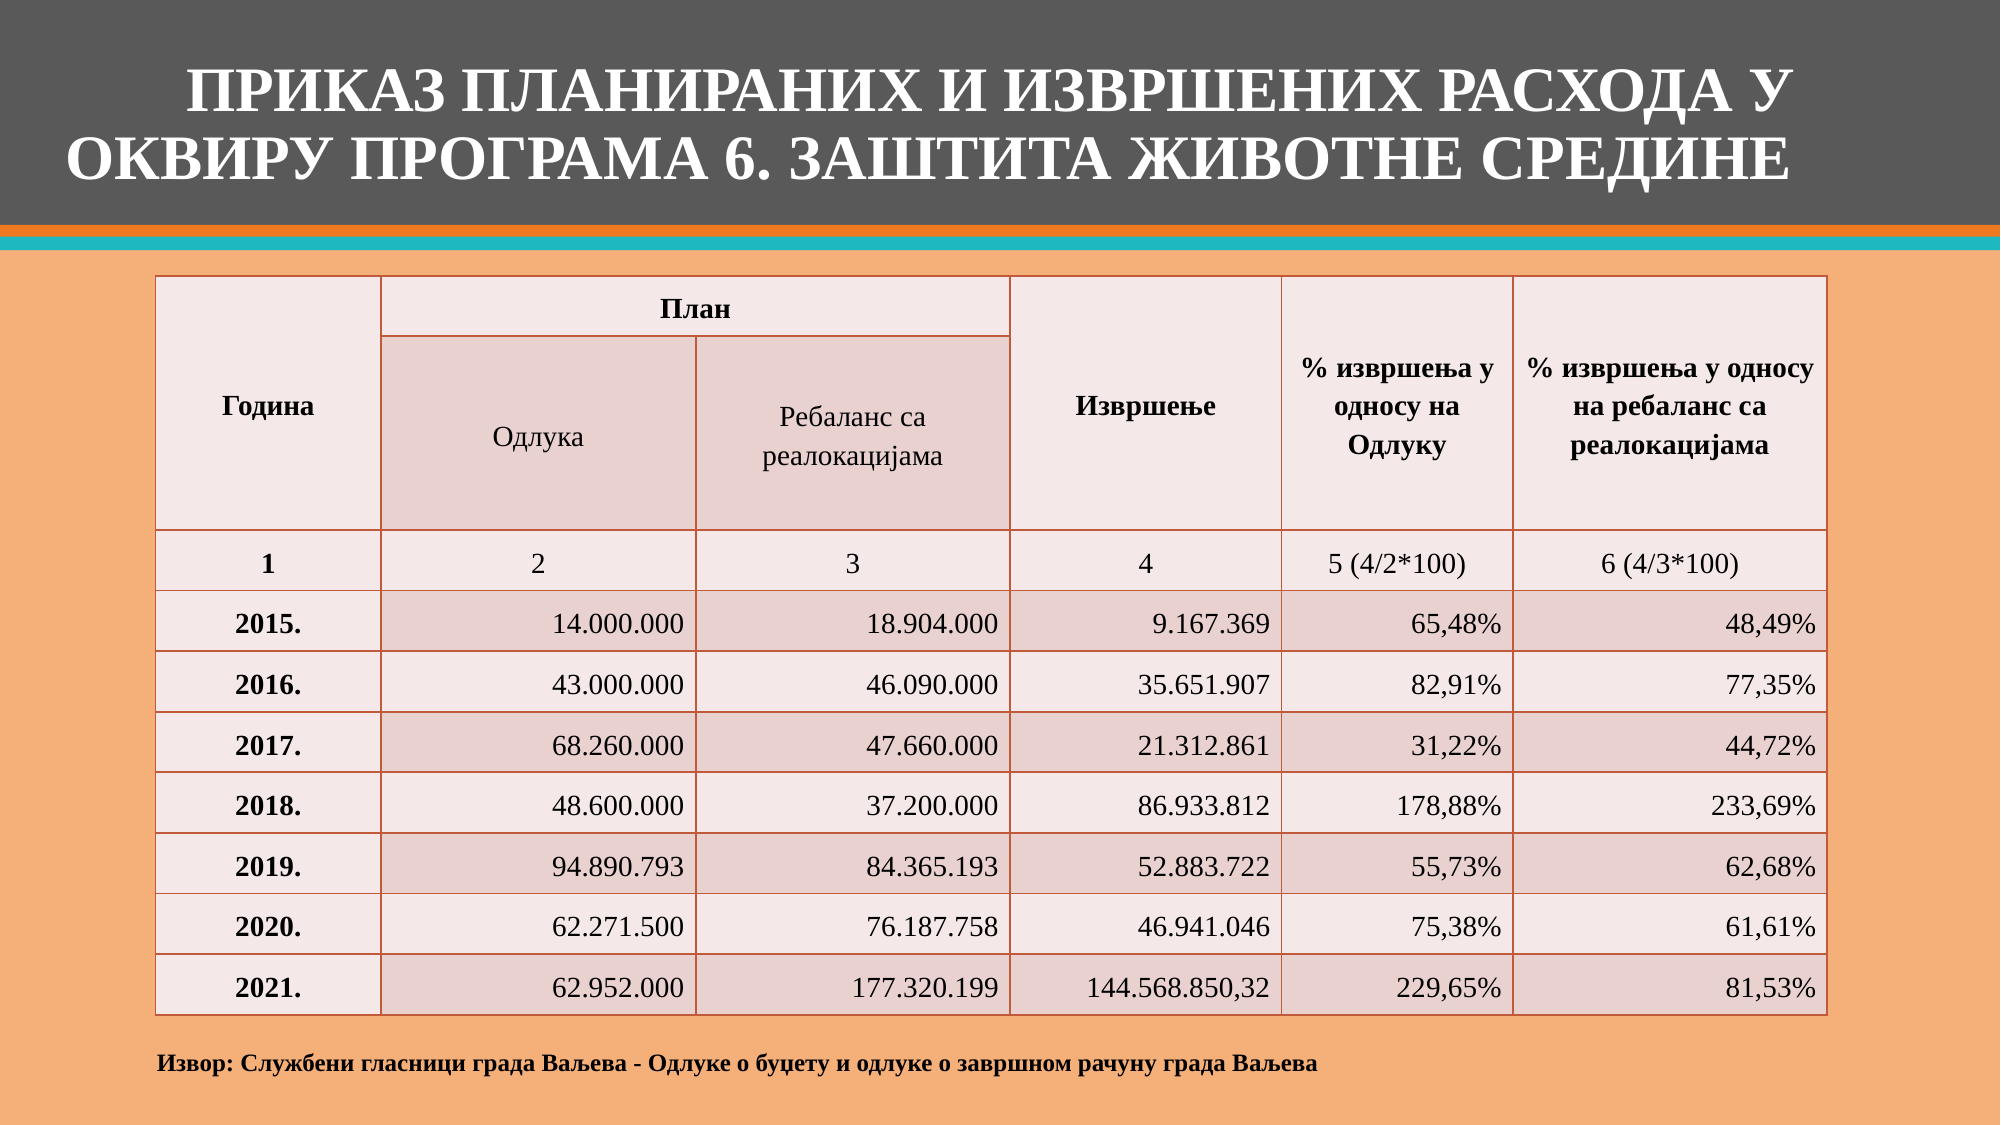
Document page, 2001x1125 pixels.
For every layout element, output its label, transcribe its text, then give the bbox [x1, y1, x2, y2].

table_cell 14.000.000 [382, 591, 695, 650]
table_cell 48.600.000 [382, 773, 695, 832]
table_cell 144.568.850,32 [1011, 955, 1281, 1014]
table_header % извршења у односу на Одлуку [1282, 277, 1512, 529]
table_cell 5 (4/2*100) [1282, 531, 1512, 590]
table_cell 94.890.793 [382, 834, 695, 893]
table_cell 2019. [156, 834, 380, 893]
title ПРИКАЗ ПЛАНИРАНИХ И ИЗВРШЕНИХ РАСХОДА У ОКВИРУ ПРОГРАМА 6. ЗАШТИТА ЖИВОТНЕ СРЕДИНЕ [39, 30, 1944, 201]
table_cell Ребаланс са реалокацијама [697, 337, 1009, 529]
table_cell 76.187.758 [697, 894, 1009, 953]
table_cell 62.271.500 [382, 894, 695, 953]
table_cell 31,22% [1282, 713, 1512, 771]
table_cell 2 [382, 531, 695, 590]
table_cell 84.365.193 [697, 834, 1009, 893]
table_cell 43.000.000 [382, 652, 695, 711]
table_header % извршења у односу на ребаланс са реалокацијама [1514, 277, 1826, 529]
table_cell 62,68% [1514, 834, 1826, 893]
table_cell 4 [1011, 531, 1281, 590]
table_cell 21.312.861 [1011, 713, 1281, 771]
table_cell 2020. [156, 894, 380, 953]
table_cell 47.660.000 [697, 713, 1009, 771]
table_cell 2021. [156, 955, 380, 1014]
table_cell 46.090.000 [697, 652, 1009, 711]
table_cell 229,65% [1282, 955, 1512, 1014]
table_cell 2018. [156, 773, 380, 832]
table_cell Одлука [382, 337, 695, 529]
table_cell 35.651.907 [1011, 652, 1281, 711]
table_cell 68.260.000 [382, 713, 695, 771]
table_cell 52.883.722 [1011, 834, 1281, 893]
table_header Извршење [1011, 277, 1281, 529]
table_cell 81,53% [1514, 955, 1826, 1014]
table_cell 3 [697, 531, 1009, 590]
table_cell 86.933.812 [1011, 773, 1281, 832]
text_box Извор: Службени гласници града Ваљева - Одлуке о буџету и одлуке о завршном рачуну града Ваљева [141, 1032, 1717, 1086]
table_cell 1 [156, 531, 380, 590]
table_cell 65,48% [1282, 591, 1512, 650]
table_cell 61,61% [1514, 894, 1826, 953]
table_cell 2017. [156, 713, 380, 771]
table_cell 62.952.000 [382, 955, 695, 1014]
table_cell 177.320.199 [697, 955, 1009, 1014]
table_cell 6 (4/3*100) [1514, 531, 1826, 590]
table_cell 2016. [156, 652, 380, 711]
table_cell 233,69% [1514, 773, 1826, 832]
table_cell 2015. [156, 591, 380, 650]
table_cell 9.167.369 [1011, 591, 1281, 650]
table_cell 18.904.000 [697, 591, 1009, 650]
table_cell 82,91% [1282, 652, 1512, 711]
table_cell 77,35% [1514, 652, 1826, 711]
table_cell 44,72% [1514, 713, 1826, 771]
table_cell 178,88% [1282, 773, 1512, 832]
table_cell 55,73% [1282, 834, 1512, 893]
table_cell 46.941.046 [1011, 894, 1281, 953]
table_header План [382, 277, 1009, 335]
table_header Година [156, 277, 380, 529]
table_cell 48,49% [1514, 591, 1826, 650]
table_cell 37.200.000 [697, 773, 1009, 832]
table_cell 75,38% [1282, 894, 1512, 953]
